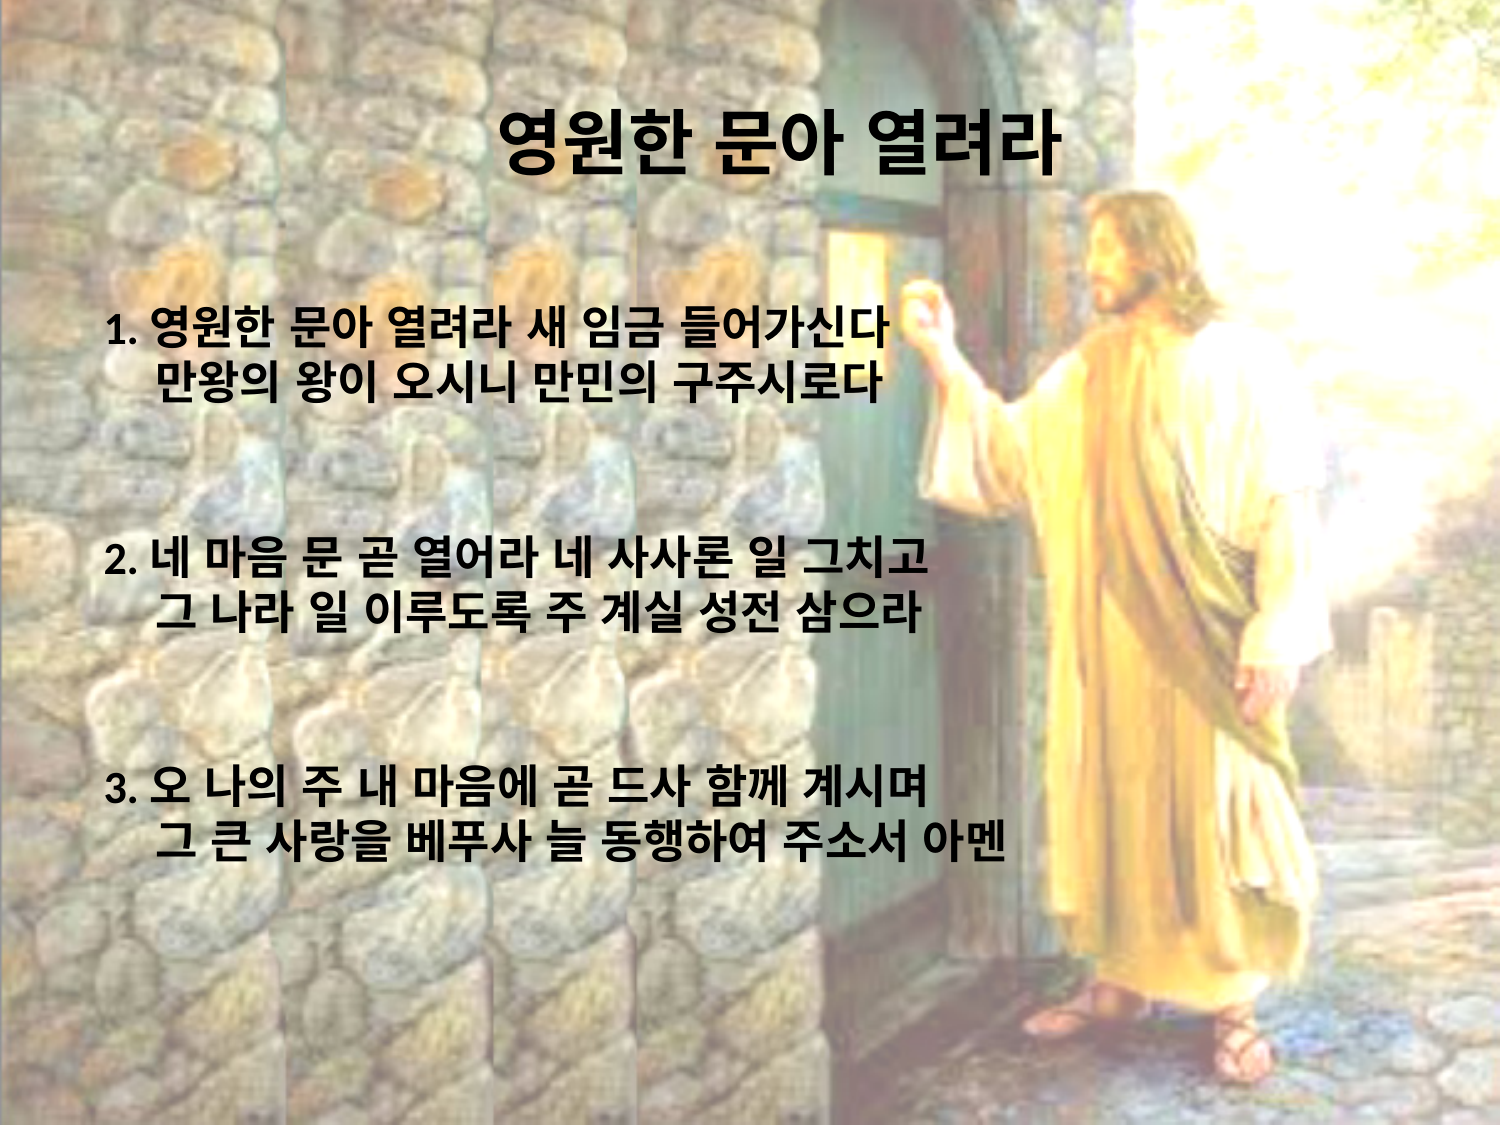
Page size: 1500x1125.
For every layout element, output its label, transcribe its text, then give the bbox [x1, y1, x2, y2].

title 영원한 문아 열려라 [431, 90, 1128, 192]
subtitle 1.영원한 문아 열려라 새 임금 들어가신다 만왕의 왕이 오시니 만민의 구주시로다 2.네 마음 문 곧 열어라 네 사사론 일 그치고 그 나라 일 이루도록 주 계실 성전 삼으라 3.오 나의 주 내 마음에 곧 드사 함께 계시며 그 큰 사랑을 베푸사 늘 동행하여 주소서 아멘 [88, 290, 1164, 882]
